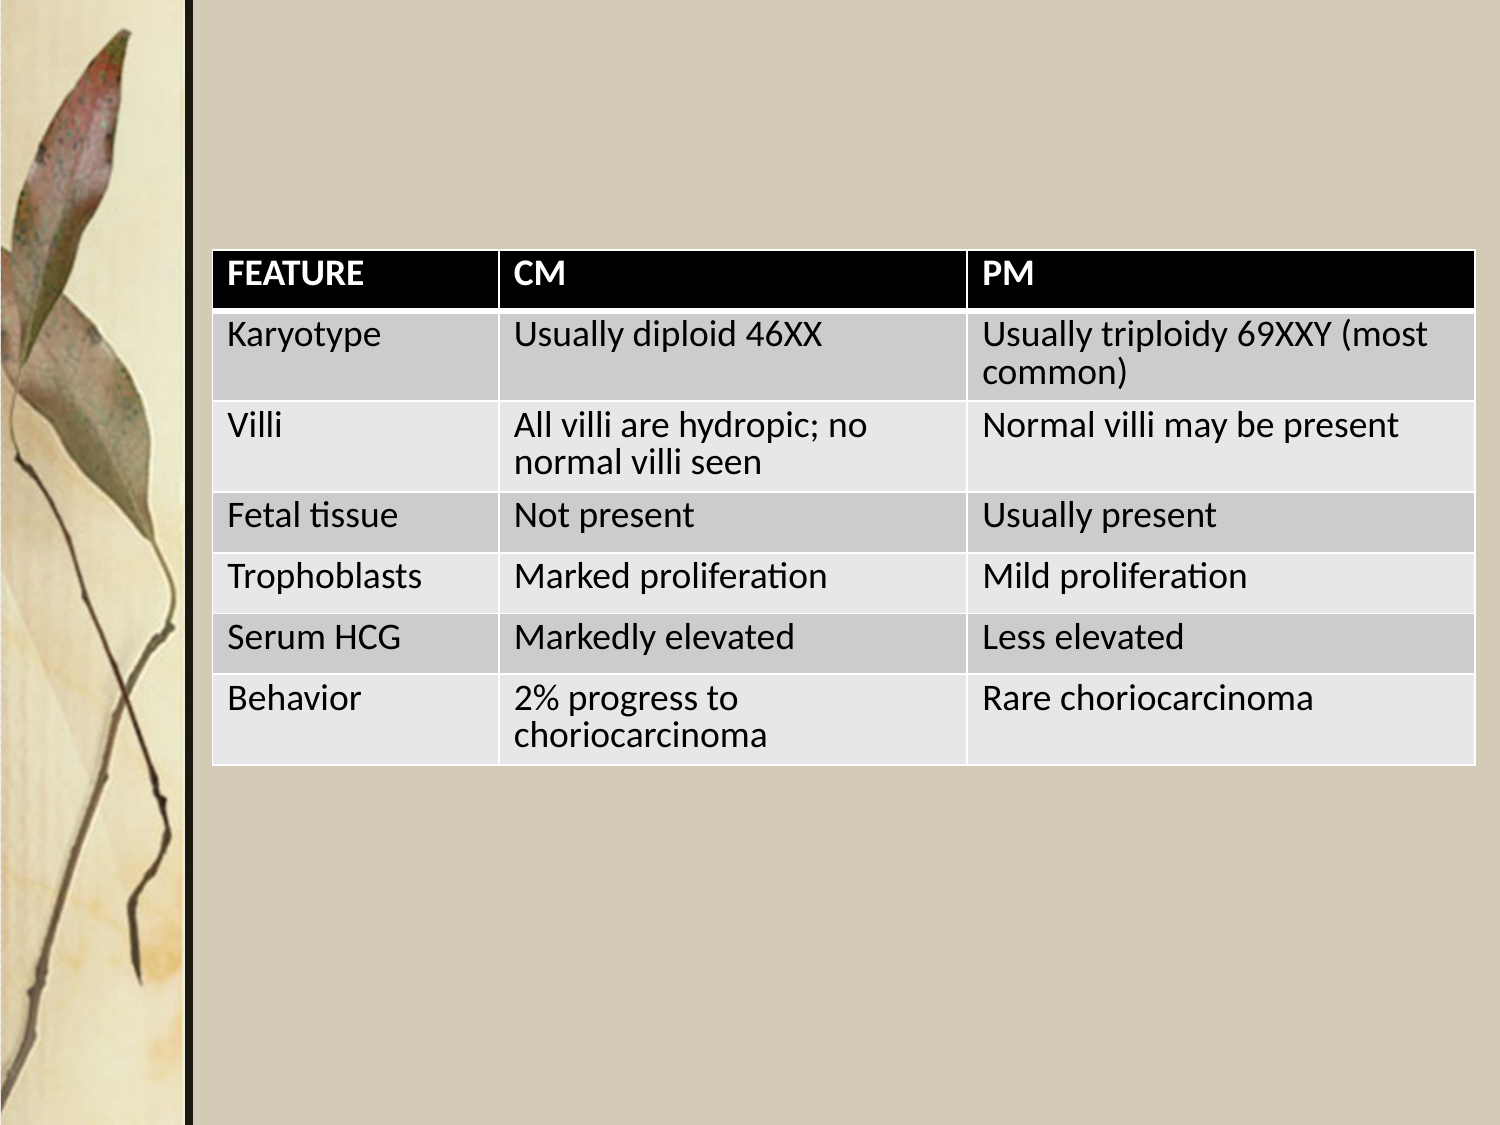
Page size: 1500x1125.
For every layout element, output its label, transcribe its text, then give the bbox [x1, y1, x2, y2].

table_cell Karyotype [213, 314, 498, 400]
table_cell Trophoblasts [213, 554, 498, 613]
table_cell Markedly elevated [500, 614, 966, 673]
table_cell Rare choriocarcinoma [968, 675, 1474, 764]
table_cell Behavior [213, 675, 498, 764]
table_cell Serum HCG [213, 614, 498, 673]
table_cell Less elevated [968, 614, 1474, 673]
table_cell Usually triploidy 69XXY (most common) [968, 314, 1474, 400]
table_cell Not present [500, 493, 966, 552]
table_cell Usually present [968, 493, 1474, 552]
table_cell 2% progress to choriocarcinoma [500, 675, 966, 764]
table_cell Mild proliferation [968, 554, 1474, 613]
picture [0, 0, 185, 1125]
table_header FEATURE [213, 251, 498, 308]
table_cell Fetal tissue [213, 493, 498, 552]
table_cell Normal villi may be present [968, 402, 1474, 491]
table_header CM [500, 251, 966, 308]
table_cell Villi [213, 402, 498, 491]
table_cell All villi are hydropic; no normal villi seen [500, 402, 966, 491]
table_header PM [968, 251, 1474, 308]
table_cell Marked proliferation [500, 554, 966, 613]
table_cell Usually diploid 46XX [500, 314, 966, 400]
